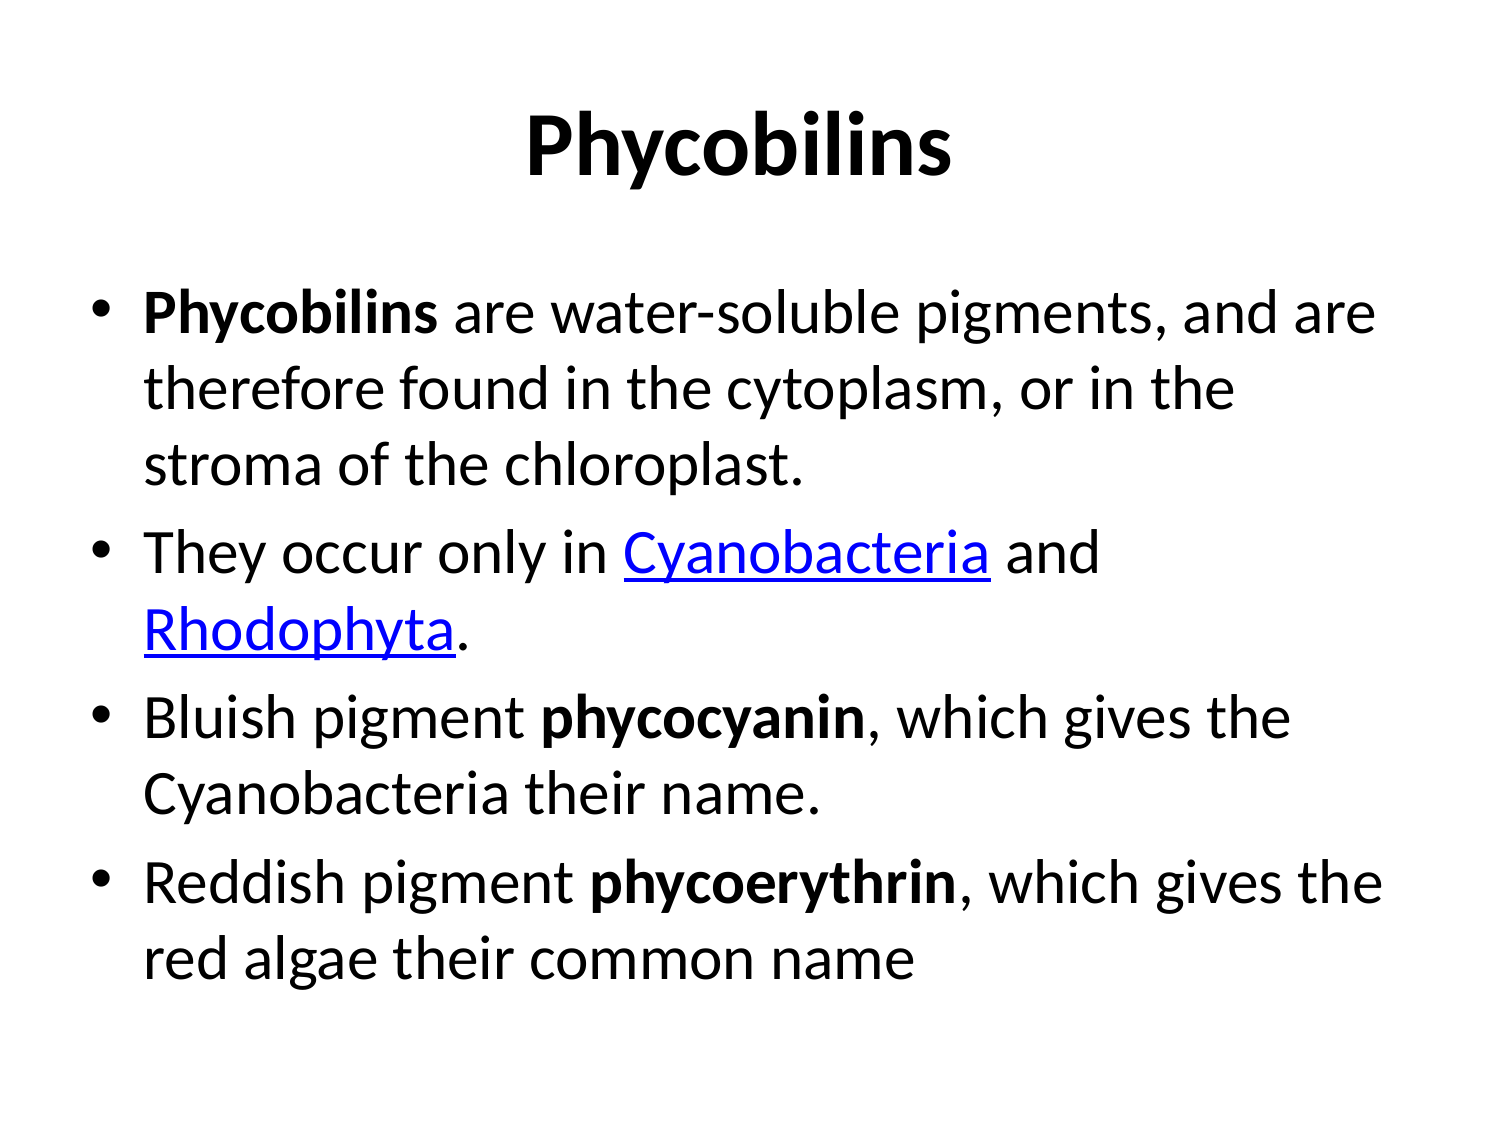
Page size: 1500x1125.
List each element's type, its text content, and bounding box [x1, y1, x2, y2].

title Phycobilins [75, 45, 1425, 233]
list Phycobilins are water-soluble pigments, and are therefore found in the cytoplasm, or in the stroma of the chloroplast. They occur only in Cyanobacteria and Rhodophyta. Bluish pigment phycocyanin, which gives the Cyanobacteria their name. Reddish pigment phycoerythrin, which gives the red algae their common name [75, 262, 1425, 1005]
